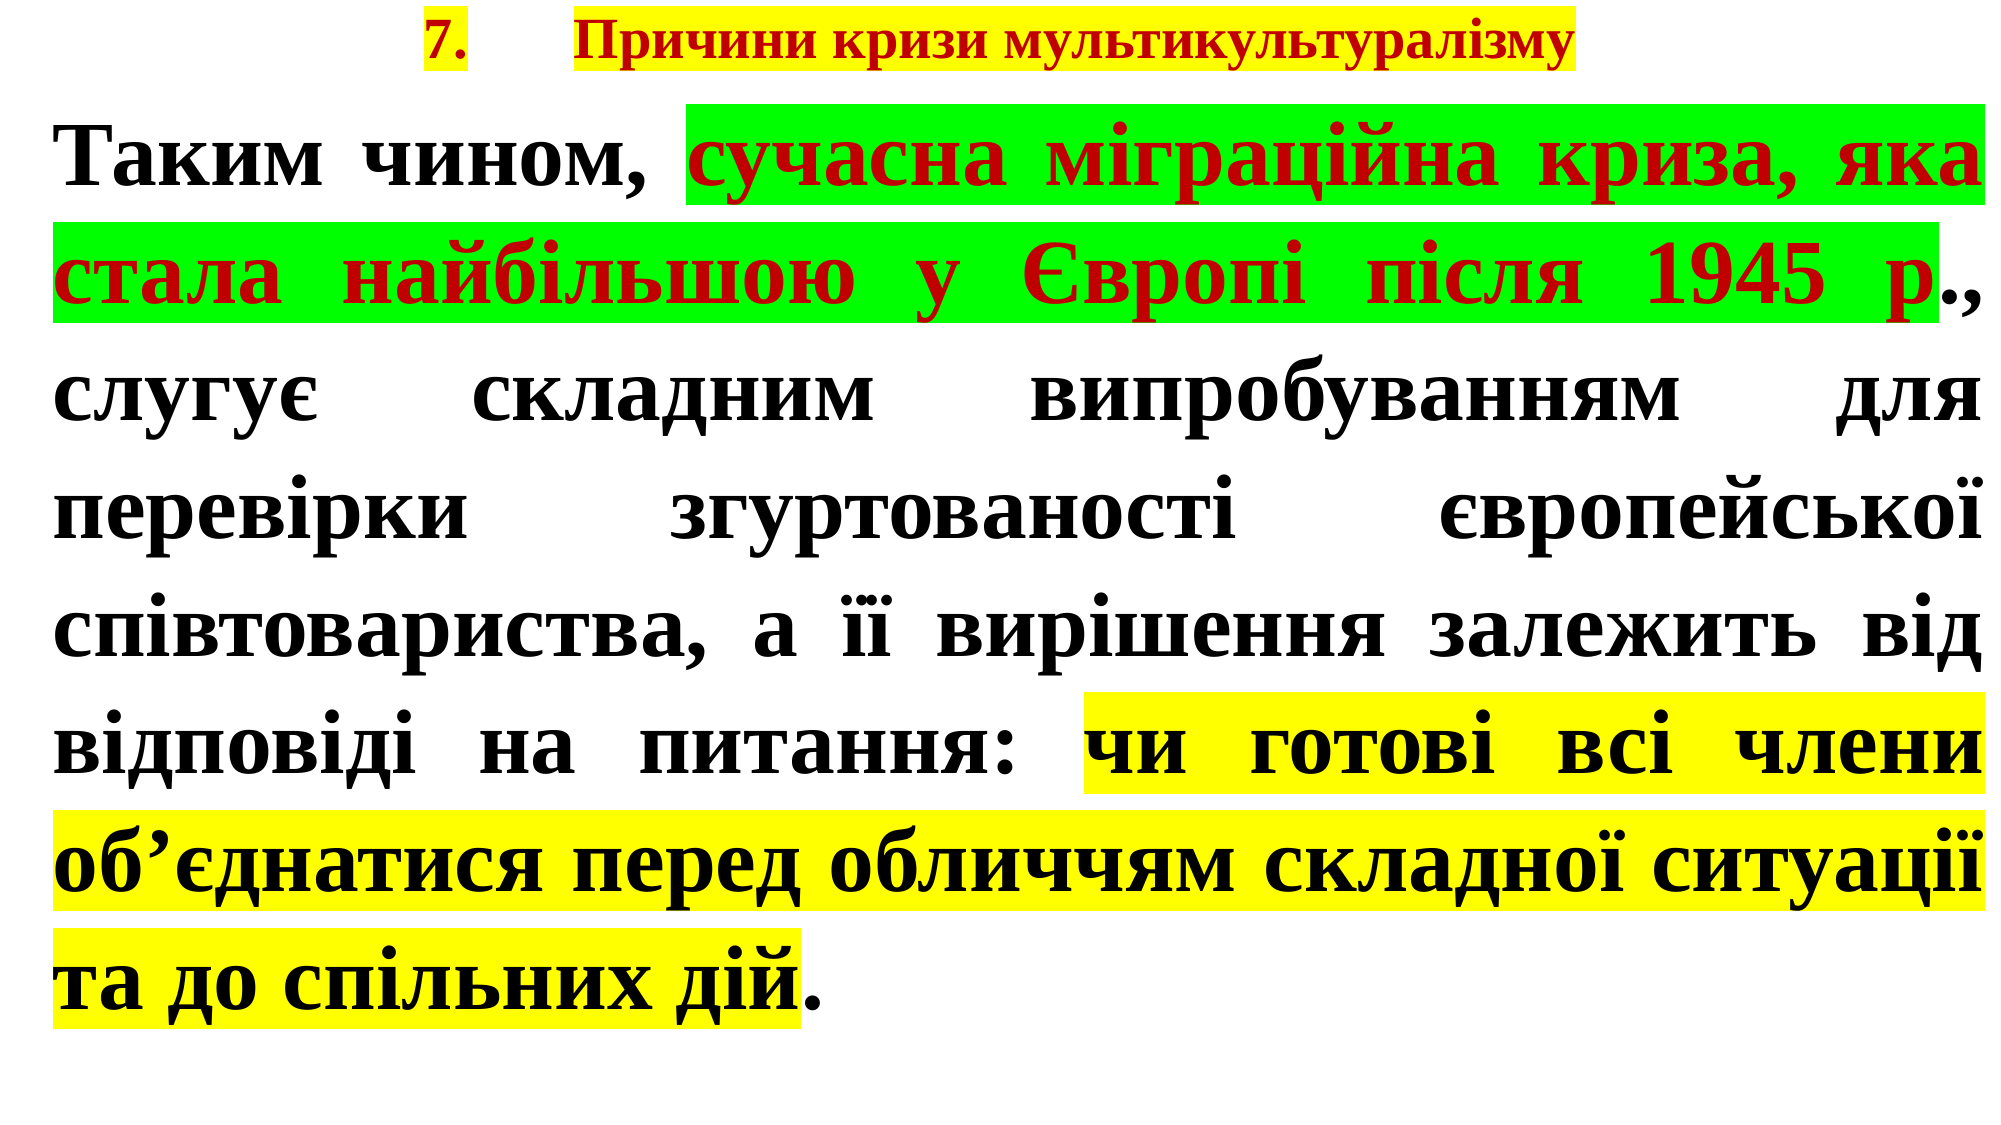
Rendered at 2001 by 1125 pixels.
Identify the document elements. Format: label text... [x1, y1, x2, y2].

list Таким чином, сучасна міграційна криза, яка стала найбільшою у Європі після 1945 р., слугує складним випробуванням для перевірки згуртованості європейської співтовариства, а її вирішення залежить від відповіді на питання: чи готові всі члени об’єднатися перед обличчям складної ситуації та до спільних дій. [0, 78, 2000, 1125]
title 7. Причини кризи мультикультуралізму [0, 0, 2000, 78]
